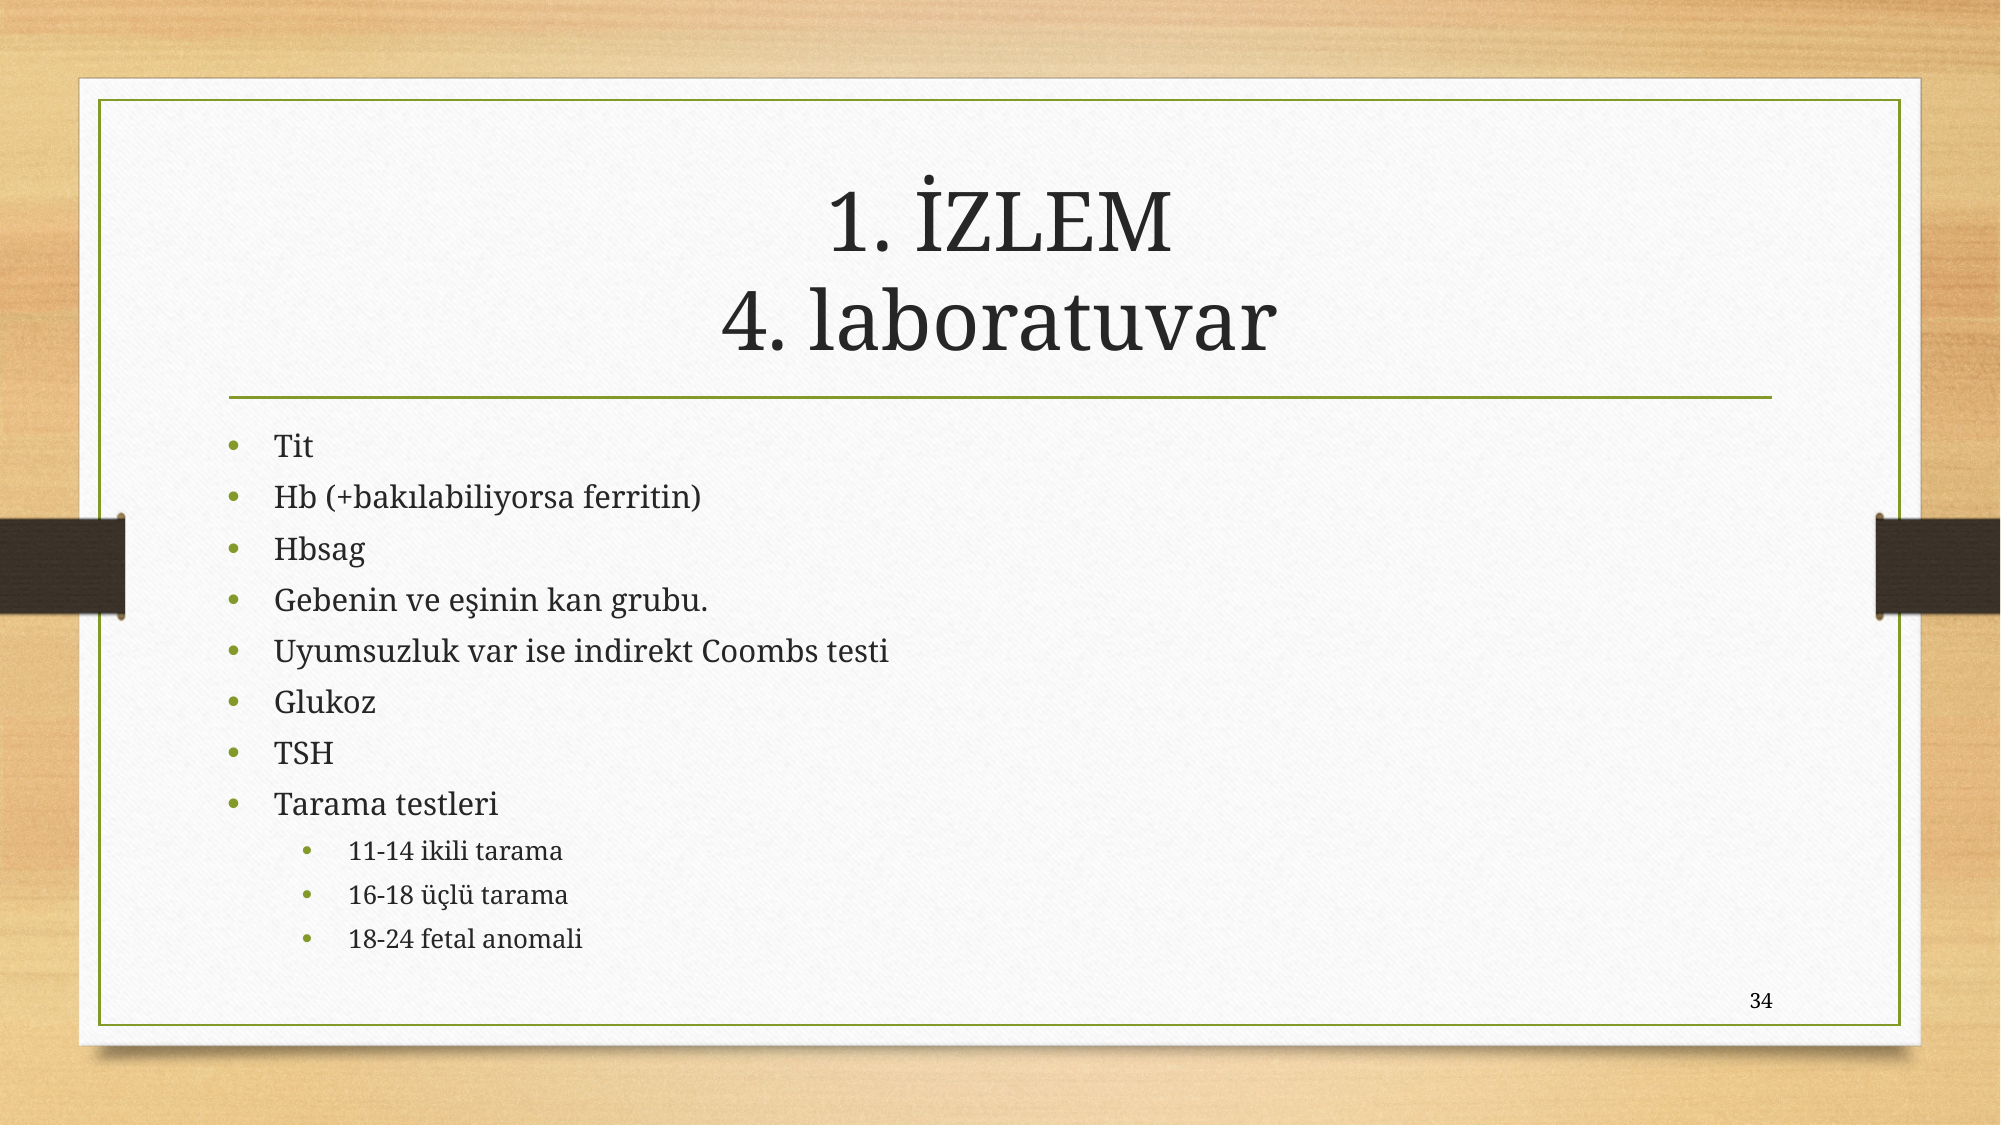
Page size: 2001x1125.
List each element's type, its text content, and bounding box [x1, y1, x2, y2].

list Tit Hb (+bakılabiliyorsa ferritin) Hbsag Gebenin ve eşinin kan grubu. Uyumsuzluk var ise indirekt Coombs testi Glukoz TSH Tarama testleri 11-14 ikili tarama 16-18 üçlü tarama 18-24 fetal anomali [212, 419, 1788, 964]
slide_number 34 [1698, 979, 1788, 1025]
picture [0, 0, 2001, 1125]
title 1. İZLEM 4. laboratuvar [212, 161, 1788, 375]
